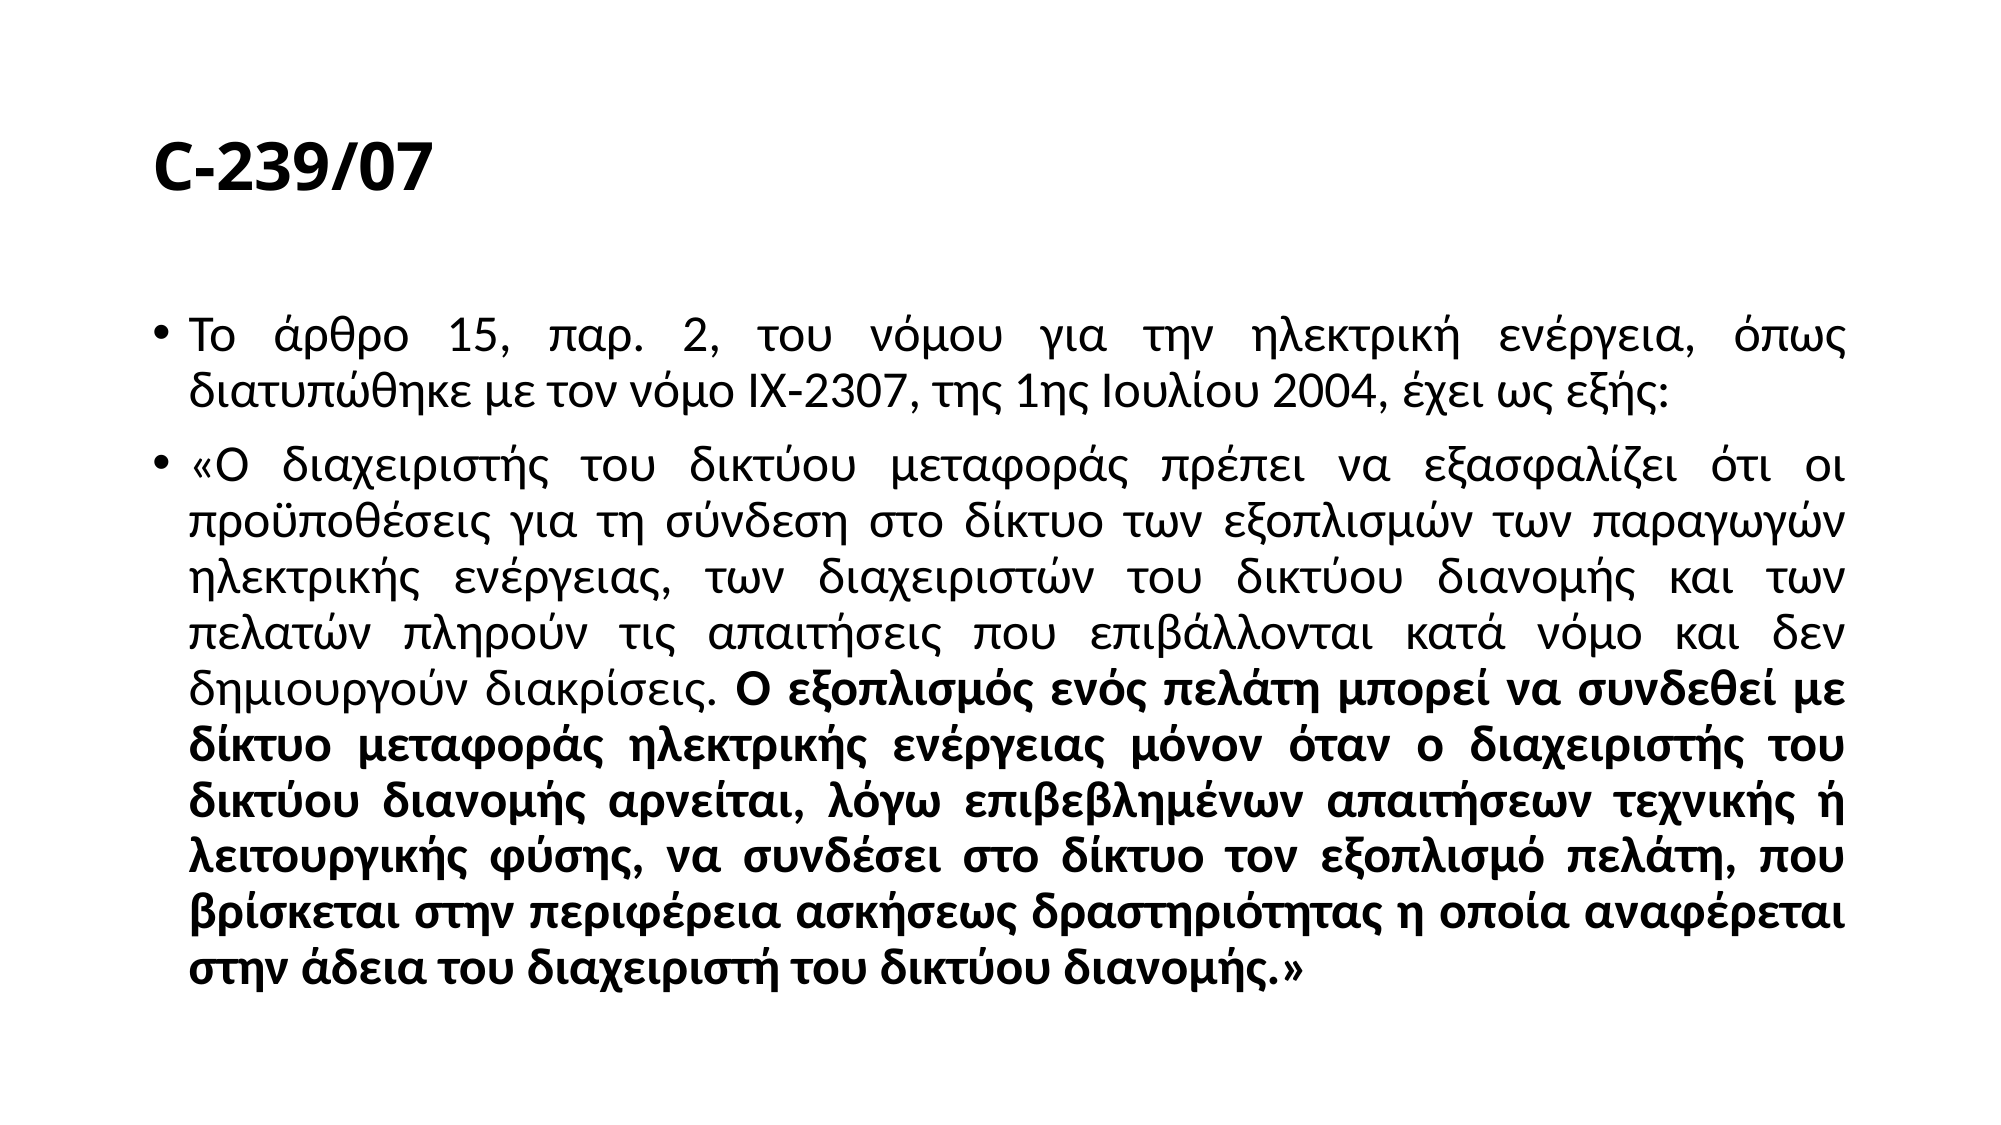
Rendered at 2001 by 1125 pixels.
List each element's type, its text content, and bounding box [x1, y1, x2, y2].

title C-239/07 [137, 59, 1863, 278]
list Το άρθρο 15, παρ. 2, του νόμου για την ηλεκτρική ενέργεια, όπως διατυπώθηκε με τον νόμο IX‑2307, της 1ης Ιουλίου 2004, έχει ως εξής: «Ο διαχειριστής του δικτύου μεταφοράς πρέπει να εξασφαλίζει ότι οι προϋποθέσεις για τη σύνδεση στο δίκτυο των εξοπλισμών των παραγωγών ηλεκτρικής ενέργειας, των διαχειριστών του δικτύου διανομής και των πελατών πληρούν τις απαιτήσεις που επιβάλλονται κατά νόμο και δεν δημιουργούν διακρίσεις. Ο εξοπλισμός ενός πελάτη μπορεί να συνδεθεί με δίκτυο μεταφοράς ηλεκτρικής ενέργειας μόνον όταν ο διαχειριστής του δικτύου διανομής αρνείται, λόγω επιβεβλημένων απαιτήσεων τεχνικής ή λειτουργικής φύσης, να συνδέσει στο δίκτυο τον εξοπλισμό πελάτη, που βρίσκεται στην περιφέρεια ασκήσεως δραστηριότητας η οποία αναφέρεται στην άδεια του διαχειριστή του δικτύου διανομής.» [137, 299, 1863, 1014]
